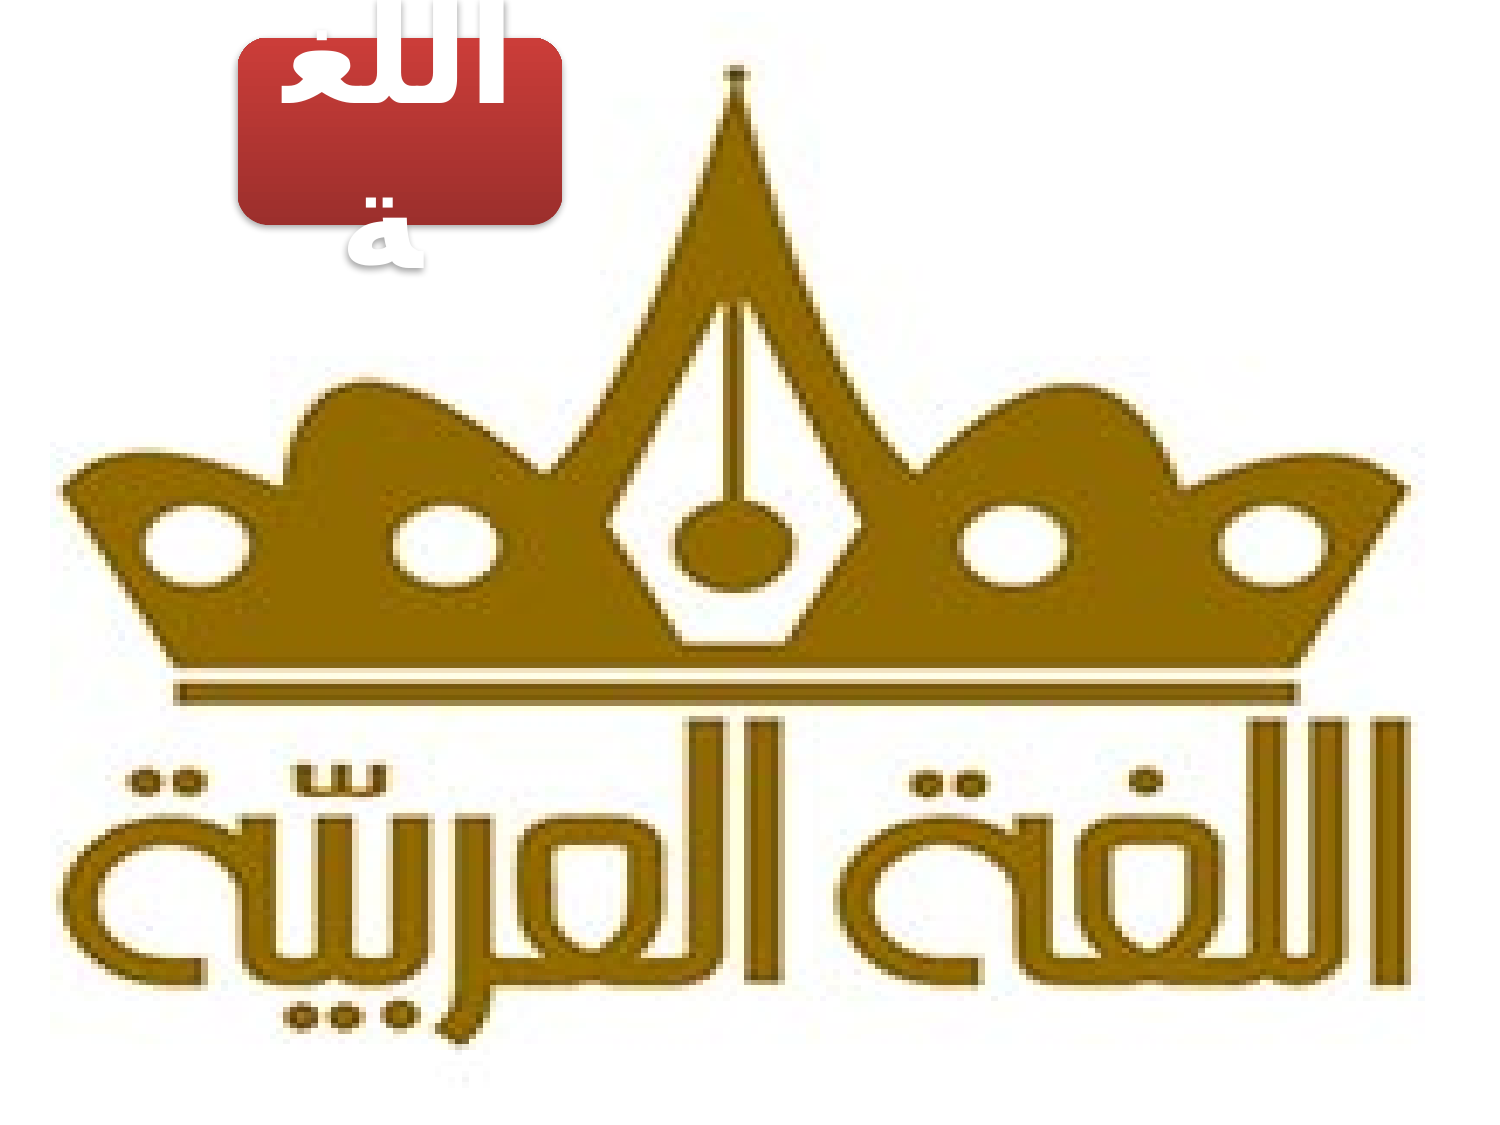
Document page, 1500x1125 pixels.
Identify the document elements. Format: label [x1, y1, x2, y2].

picture [49, 12, 1426, 1088]
